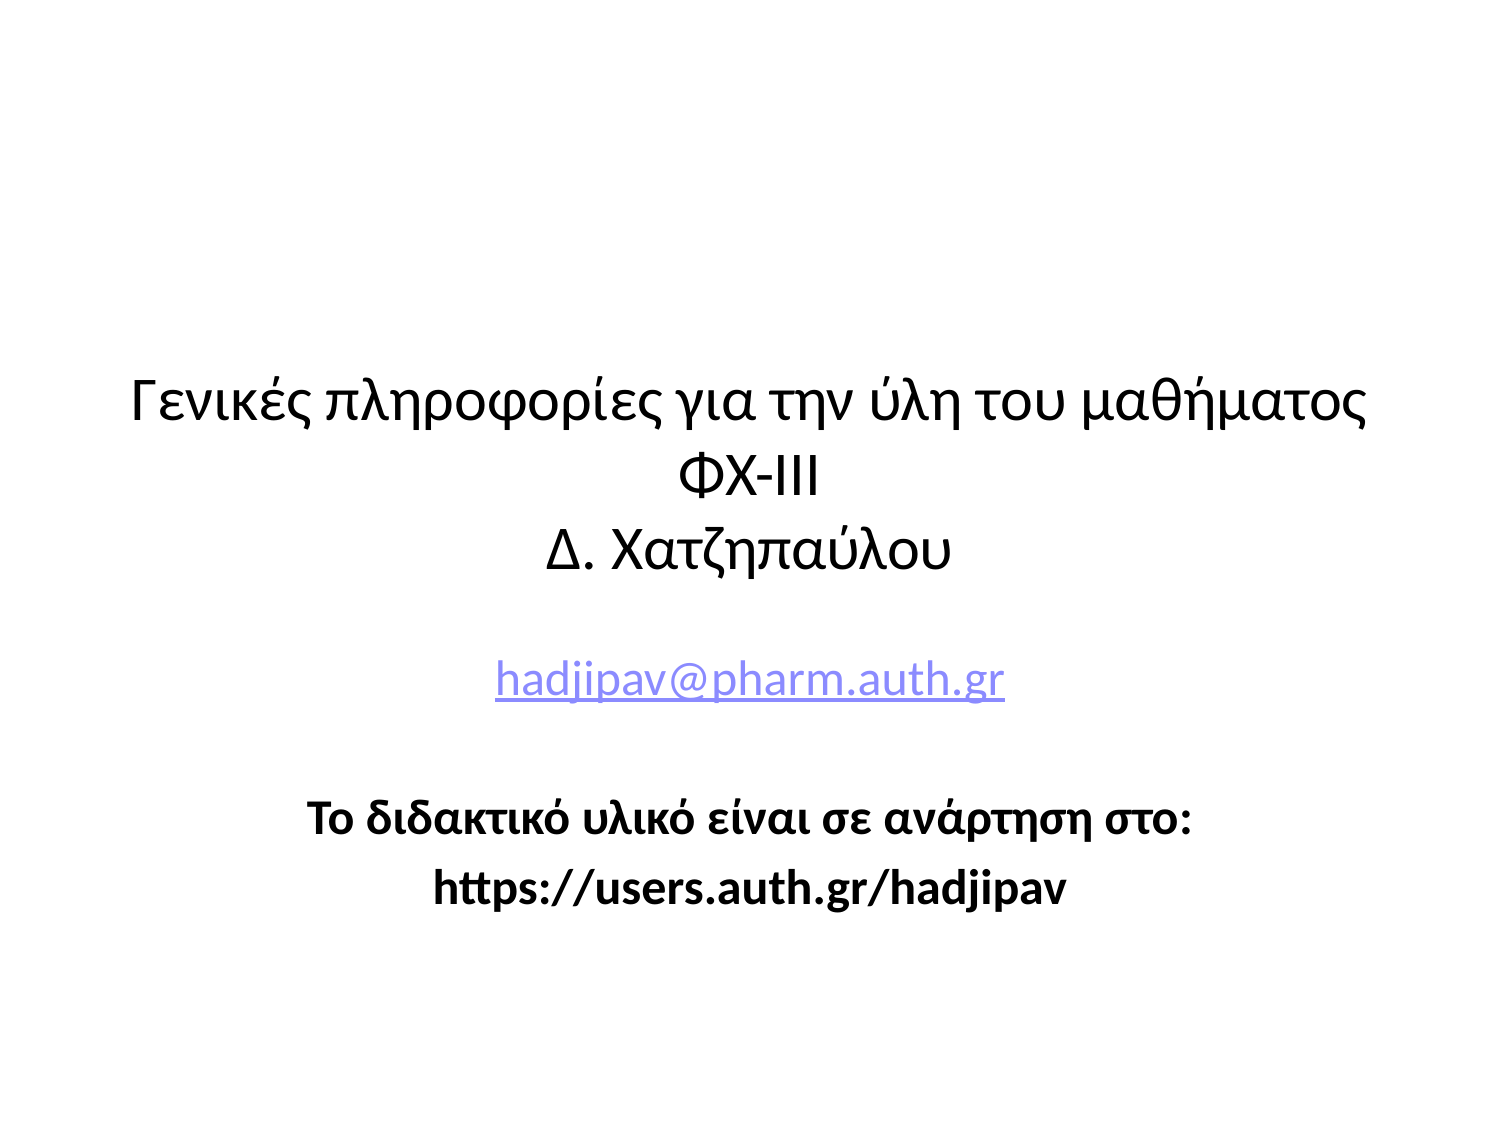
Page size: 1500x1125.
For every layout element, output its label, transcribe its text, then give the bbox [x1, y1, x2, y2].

title Γενικές πληροφορίες για την ύλη του μαθήματος ΦΧ-ΙΙΙ Δ. Χατζηπαύλου [112, 349, 1388, 591]
subtitle hadjipav@pharm.auth.gr Το διδακτικό υλικό είναι σε ανάρτηση στο: https://users.auth.gr/hadjipav [225, 637, 1275, 925]
